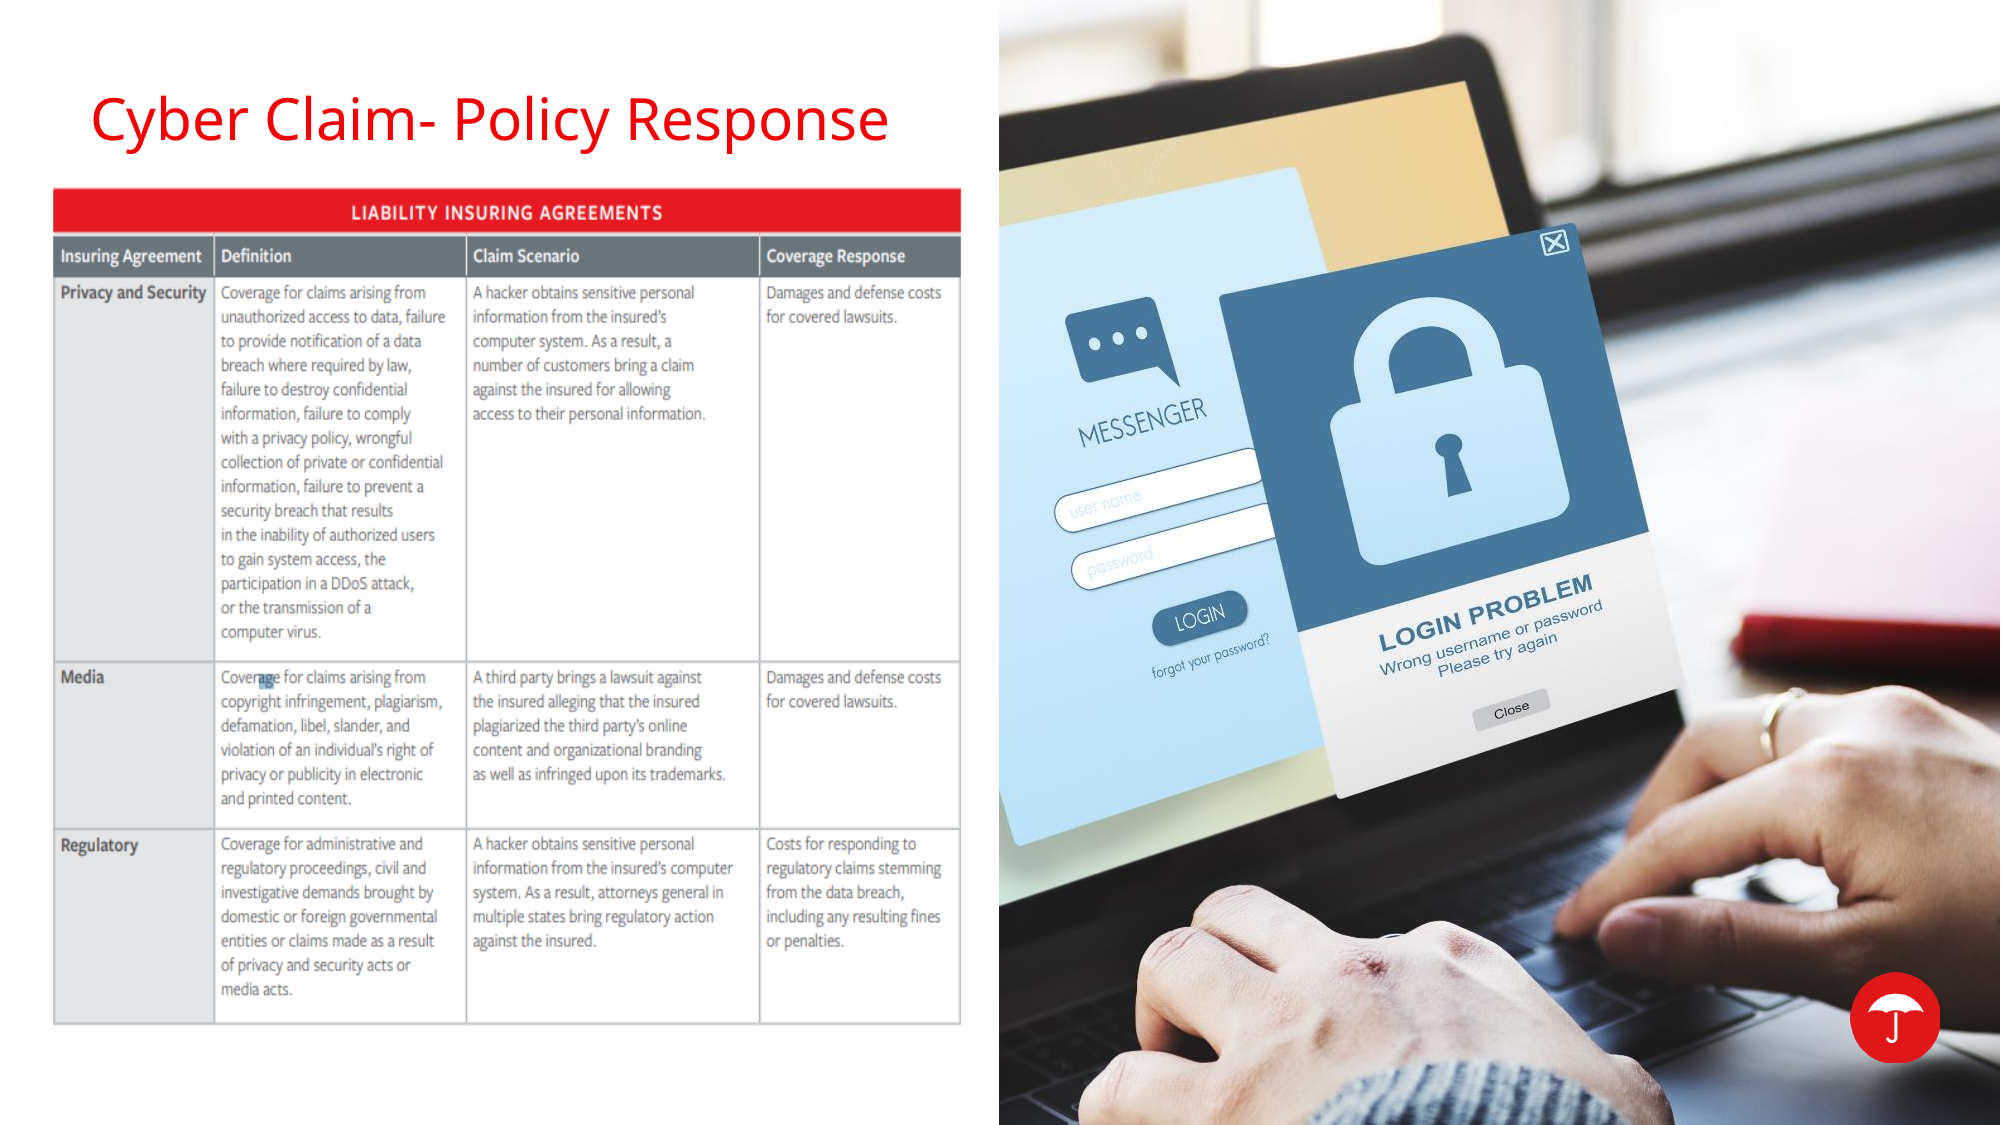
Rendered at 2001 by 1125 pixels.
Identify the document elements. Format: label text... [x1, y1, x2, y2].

title Cyber Claim- Policy Response [75, 75, 949, 149]
picture [38, 158, 986, 1063]
picture [999, 0, 2000, 1125]
